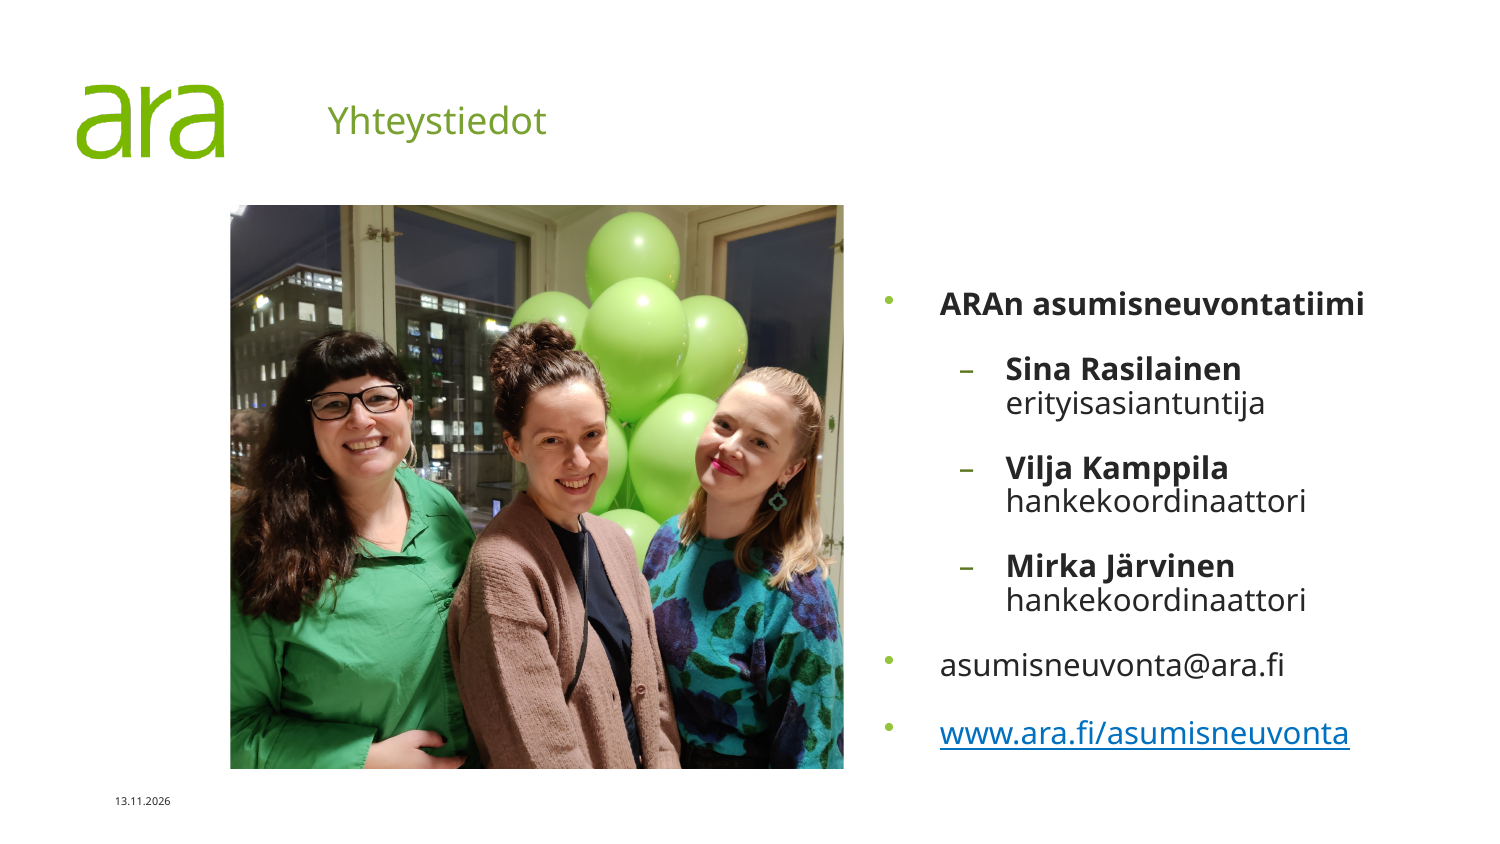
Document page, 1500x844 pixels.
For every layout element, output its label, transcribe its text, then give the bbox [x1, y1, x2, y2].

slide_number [99, 787, 363, 826]
list ARAn asumisneuvontatiimi Sina Rasilainen erityisasiantuntija Vilja Kamppila hankekoordinaattori Mirka Järvinen hankekoordinaattori asumisneuvonta@ara.fi www.ara.fi/asumisneuvonta [868, 281, 1400, 769]
picture [229, 205, 844, 769]
picture [64, 73, 242, 171]
title Yhteystiedot [312, 93, 1363, 151]
